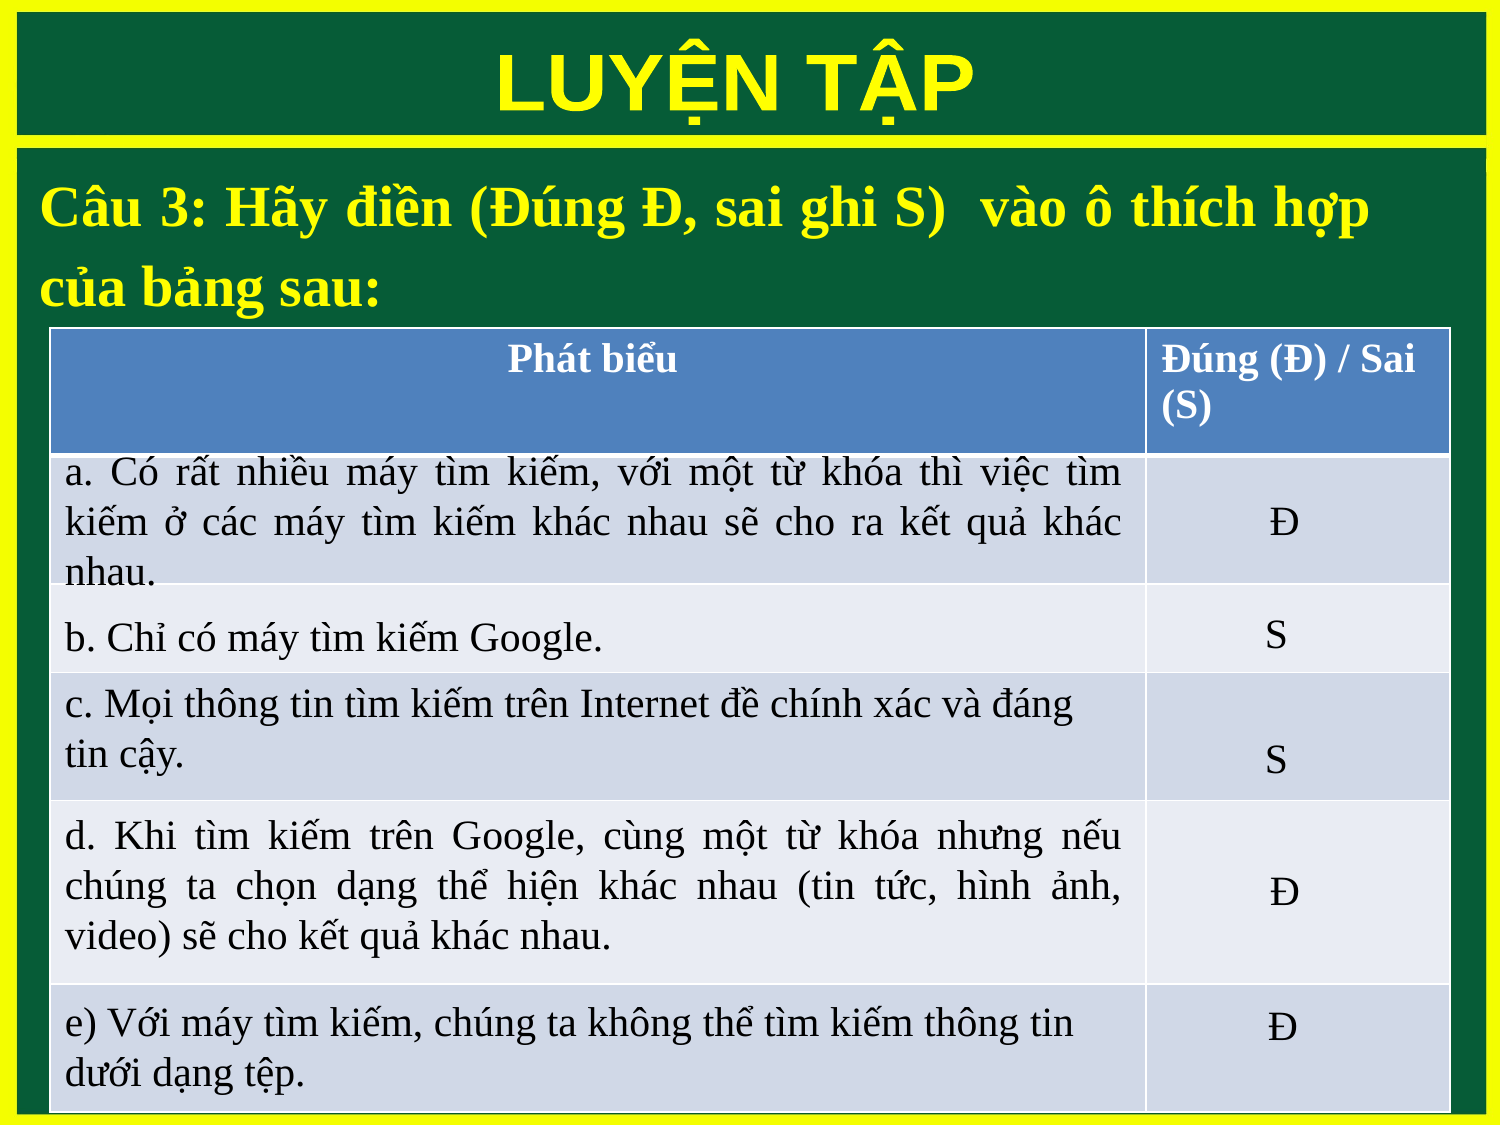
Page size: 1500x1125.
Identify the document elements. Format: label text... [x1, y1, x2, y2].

table_cell [1147, 985, 1449, 1111]
table_cell [1138, 458, 1145, 583]
text_box d. Khi tìm kiếm trên Google, cùng một từ khóa nhưng nếu chúng ta chọn dạng thể hiện khác nhau (tin tức, hình ảnh, video) sẽ cho kết quả khác nhau. [50, 800, 1138, 965]
table_cell [1147, 801, 1449, 983]
text_box Đ [1254, 486, 1393, 552]
text_box S [1249, 599, 1388, 665]
text_box Đ [1255, 856, 1393, 922]
text_box e) Với máy tìm kiếm, chúng ta không thể tìm kiếm thông tin dưới dạng tệp. [50, 987, 1138, 1103]
table_cell [1147, 585, 1449, 672]
table_header Đúng (Đ) / Sai (S) [1147, 329, 1449, 453]
text_box Câu 3: Hãy điền (Đúng Đ, sai ghi S) vào ô thích hợp của bảng sau: [24, 149, 1388, 326]
text_box a. Có rất nhiều máy tìm kiếm, với một từ khóa thì việc tìm kiếm ở các máy tìm kiếm khác nhau sẽ cho ra kết quả khác nhau. [50, 436, 1138, 602]
picture [0, 0, 1500, 1125]
text_box c. Mọi thông tin tìm kiếm trên Internet đề chính xác và đáng tin cậy. [50, 668, 1138, 784]
table_cell [1138, 585, 1145, 672]
table_header Phát biểu [51, 329, 1145, 453]
table_cell [1147, 673, 1449, 800]
table_cell [51, 801, 1145, 983]
table_cell [1147, 458, 1449, 583]
text_box Đ [1253, 991, 1391, 1056]
text_box S [1249, 724, 1388, 790]
table_cell [51, 985, 1145, 1111]
text_box b. Chỉ có máy tìm kiếm Google. [50, 602, 1138, 668]
table_cell [51, 673, 1145, 800]
